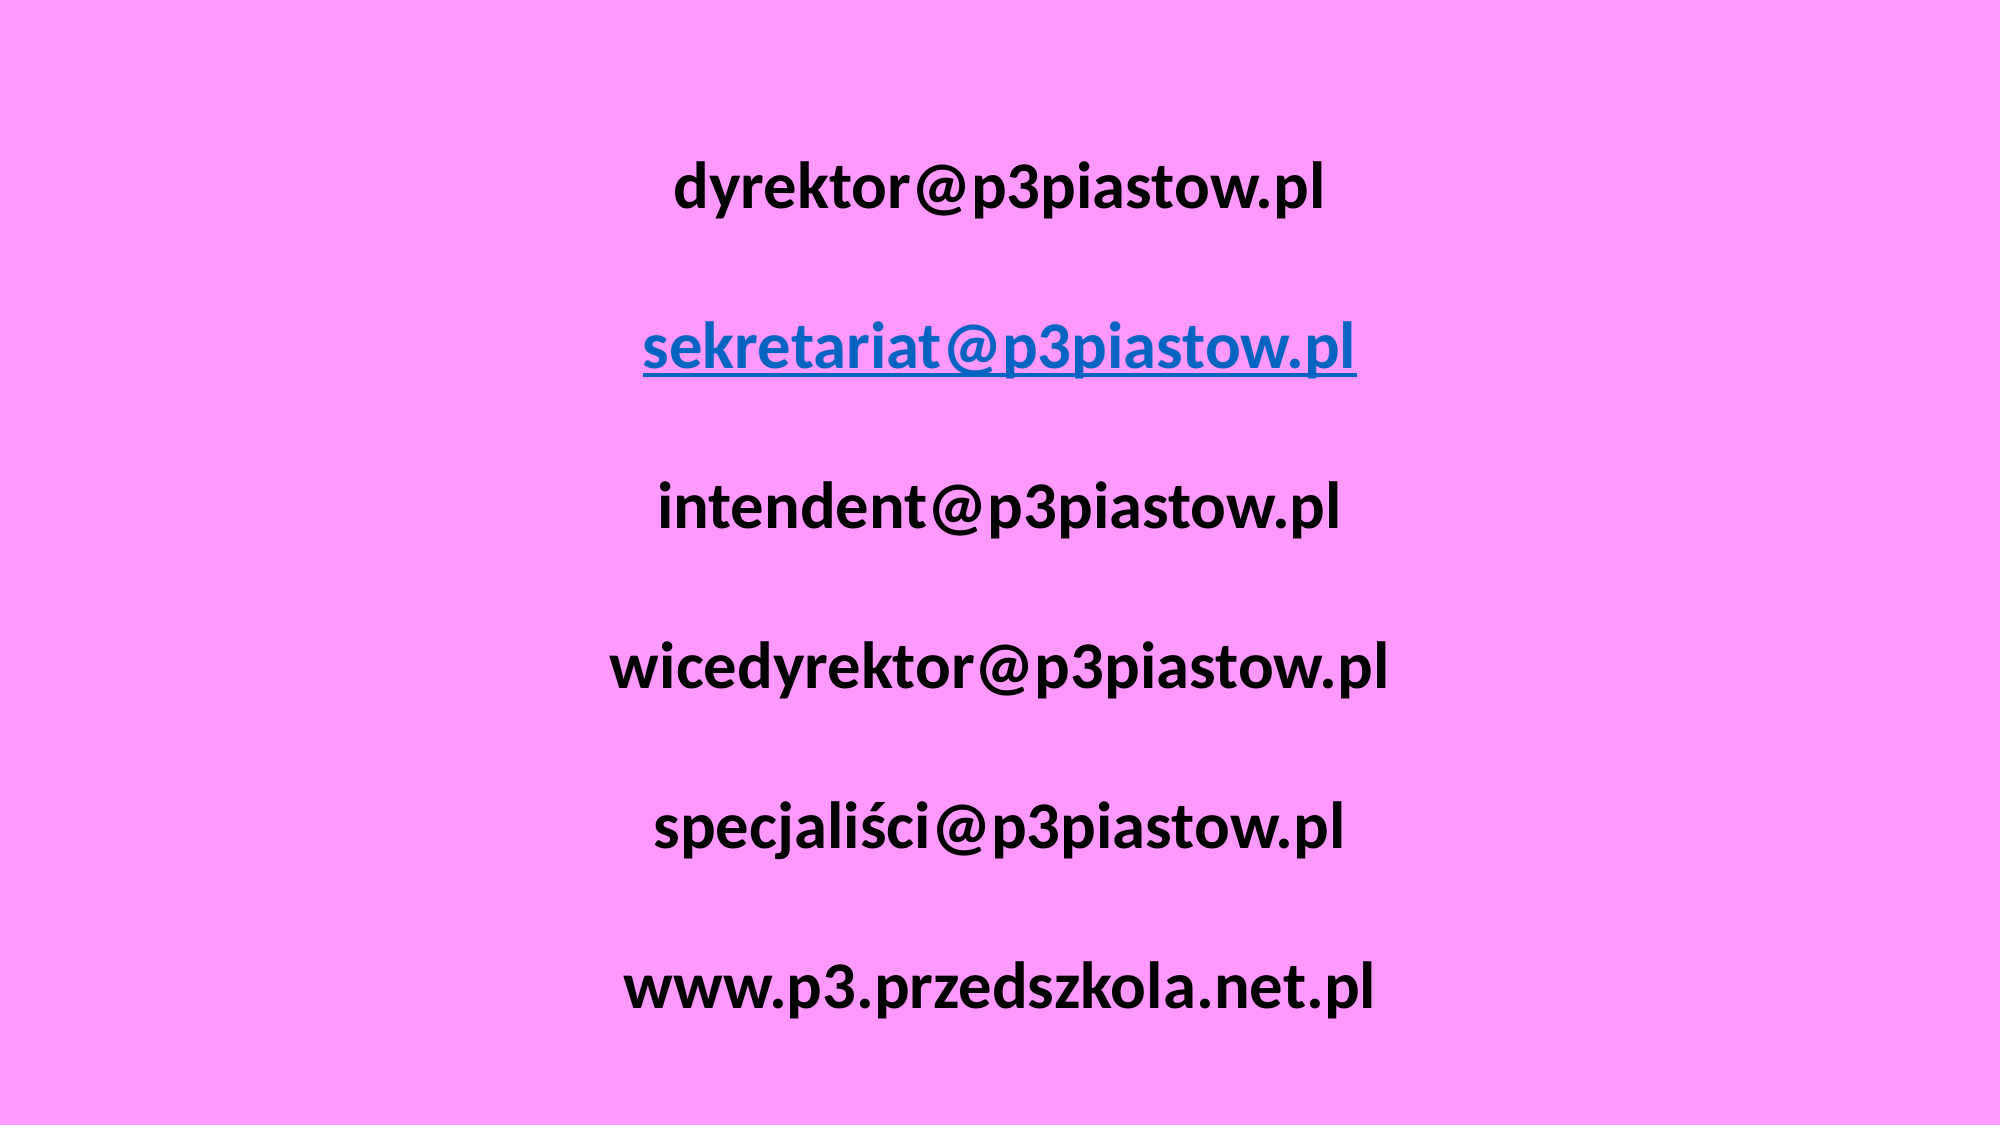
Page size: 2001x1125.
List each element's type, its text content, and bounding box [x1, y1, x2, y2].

text_box dyrektor@p3piastow.pl sekretariat@p3piastow.pl intendent@p3piastow.pl wicedyrektor@p3piastow.pl specjaliści@p3piastow.pl www.p3.przedszkola.net.pl [350, 54, 1650, 1029]
